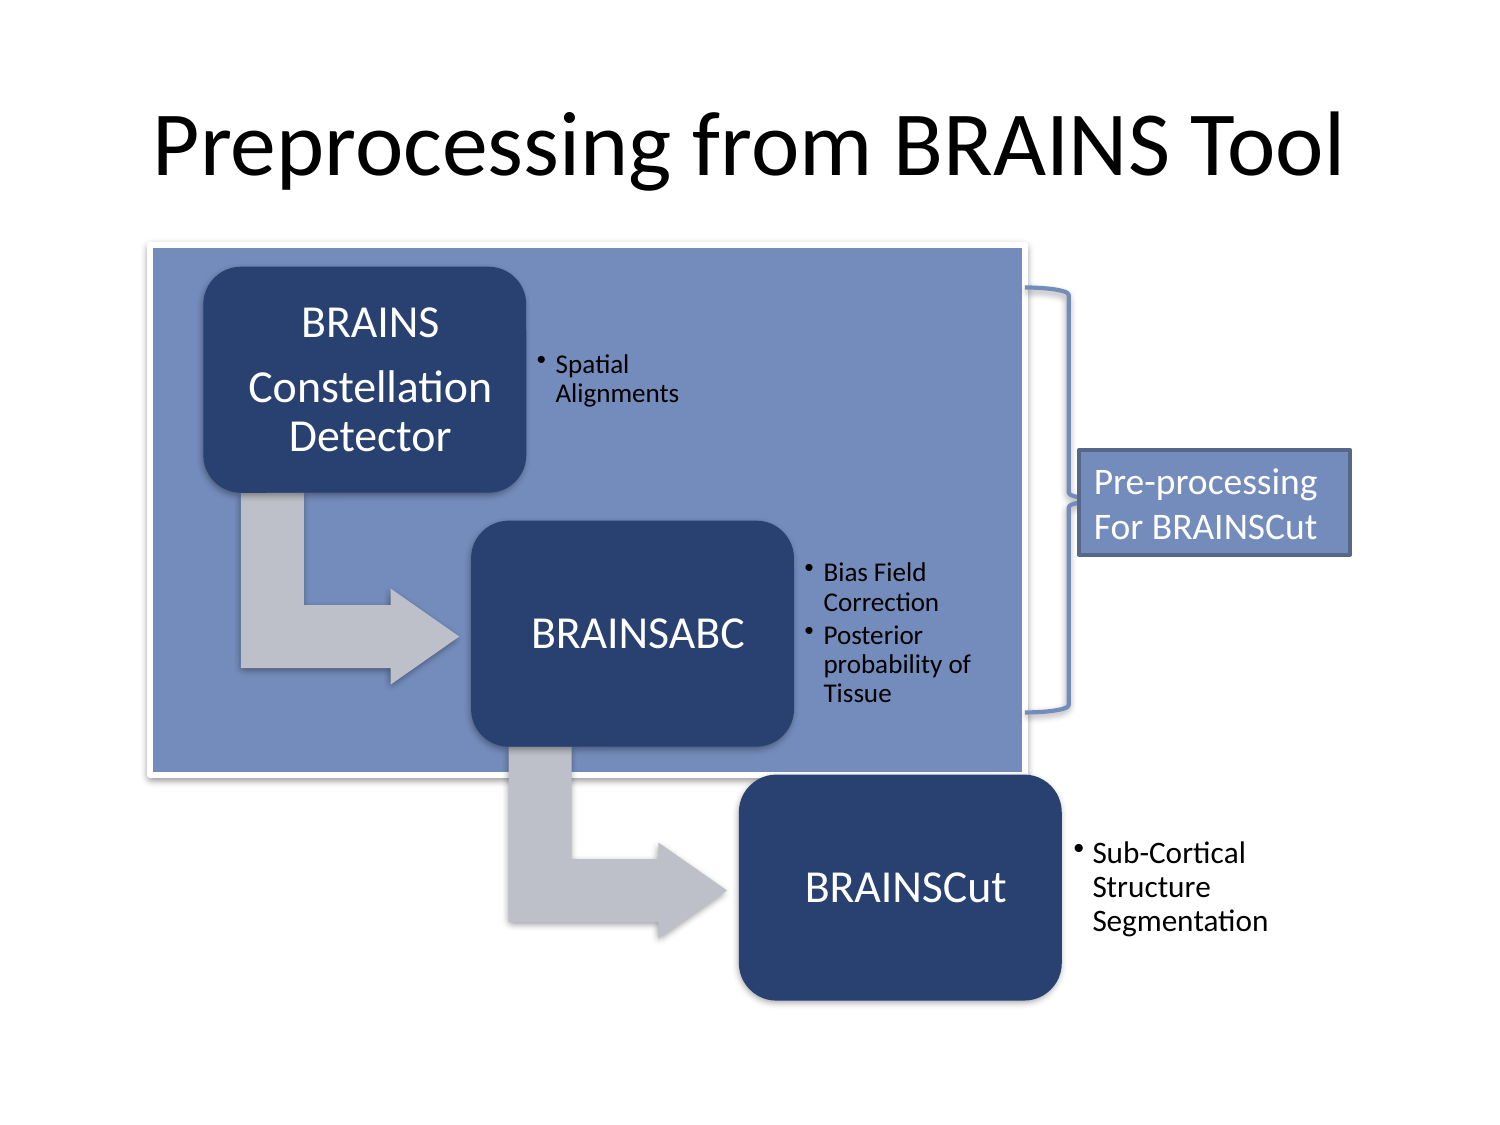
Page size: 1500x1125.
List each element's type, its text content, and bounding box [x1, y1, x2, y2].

text_box [147, 242, 1028, 260]
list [74, 262, 1426, 1006]
title Preprocessing from BRAINS Tool [75, 45, 1425, 233]
